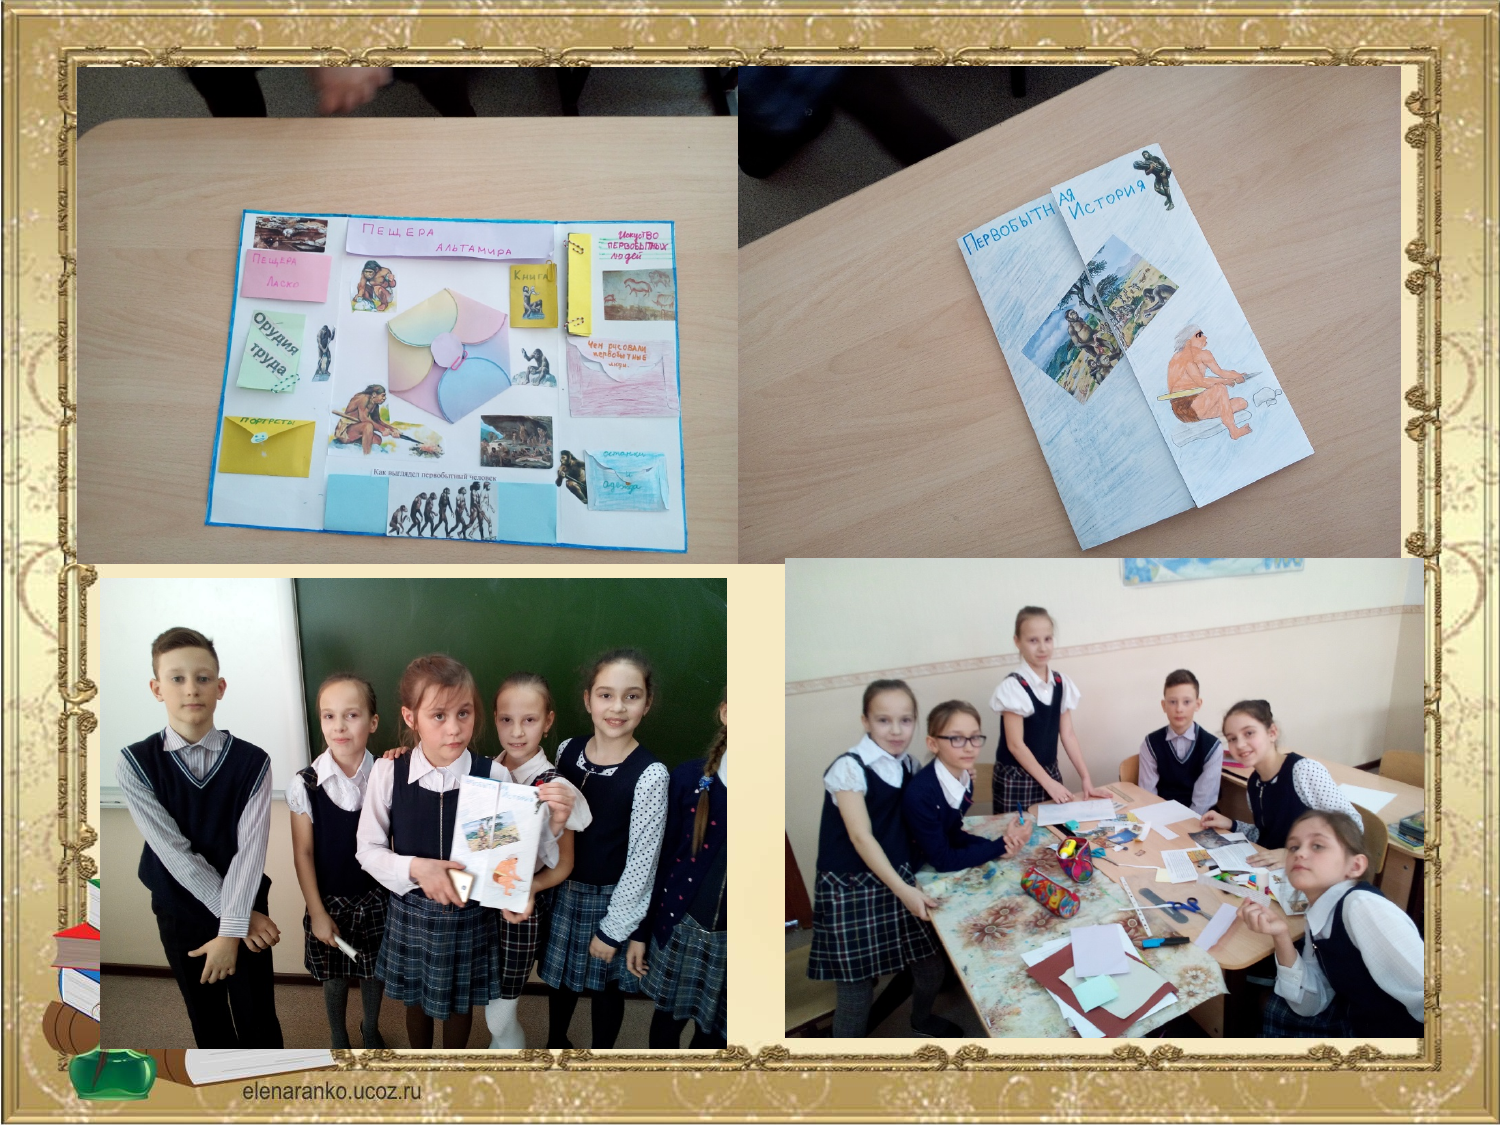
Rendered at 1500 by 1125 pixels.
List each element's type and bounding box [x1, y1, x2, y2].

list [737, 66, 1401, 564]
picture [0, 0, 1500, 1125]
list [76, 66, 735, 564]
